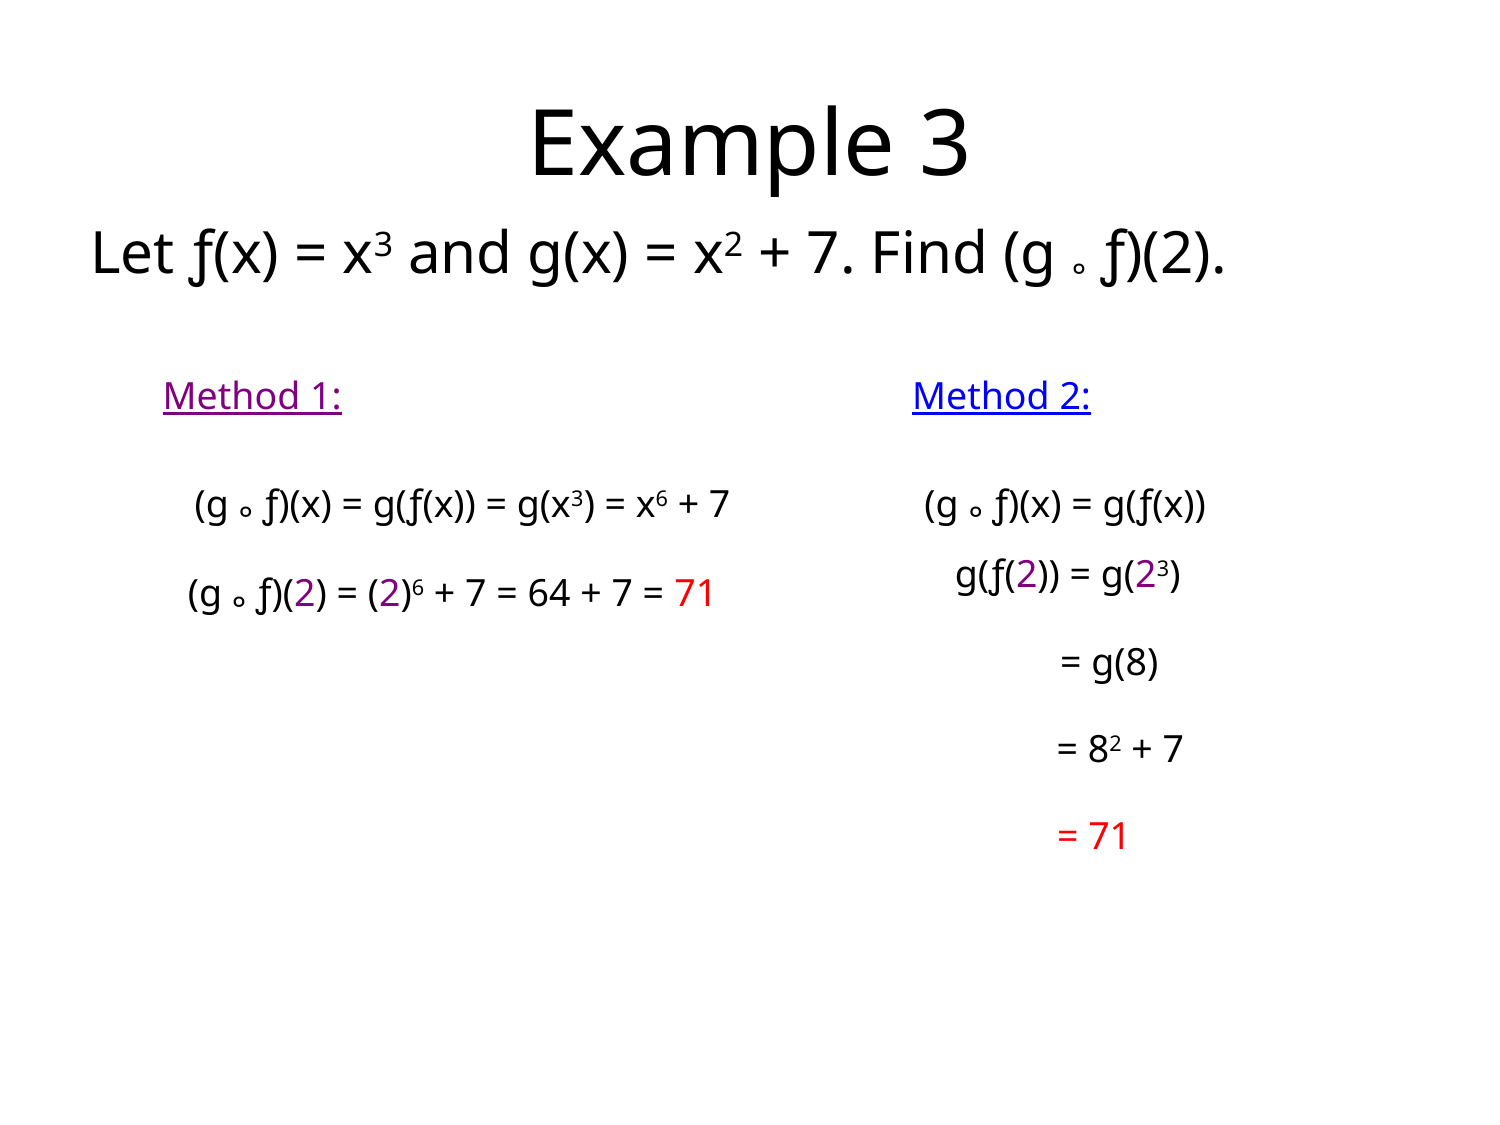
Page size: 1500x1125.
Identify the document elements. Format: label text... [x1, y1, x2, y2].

text_box g(ƒ(2)) = g(23) [940, 542, 1196, 603]
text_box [1043, 630, 1208, 867]
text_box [895, 364, 1236, 515]
title Example 3 [75, 45, 1425, 207]
text_box (g ° ƒ)(2) = (2)6 + 7 = 64 + 7 = 71 [173, 541, 733, 636]
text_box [148, 364, 777, 515]
list Let ƒ(x) = x3 and g(x) = x2 + 7. Find (g ° ƒ)(2). [75, 207, 1425, 951]
